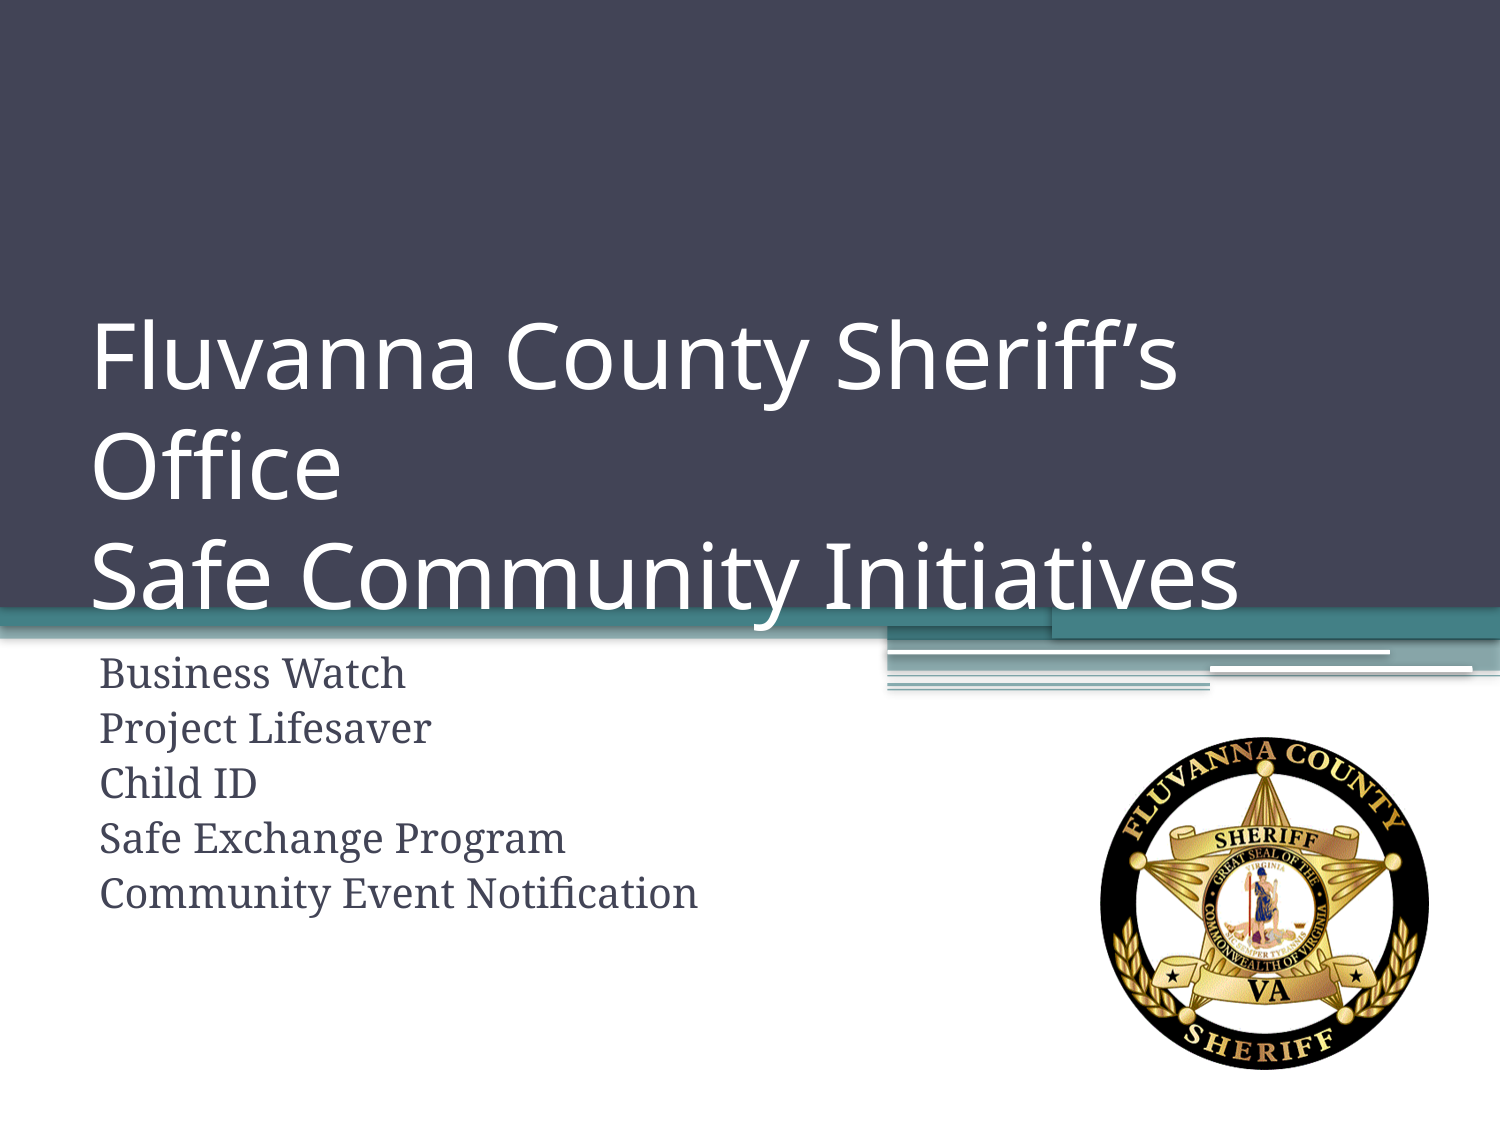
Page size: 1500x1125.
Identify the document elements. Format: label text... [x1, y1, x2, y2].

picture [1099, 737, 1430, 1070]
subtitle Business Watch Project Lifesaver Child ID Safe Exchange Program Community Event Notification [75, 639, 888, 928]
title Fluvanna County Sheriff’s Office Safe Community Initiatives [75, 394, 1463, 636]
